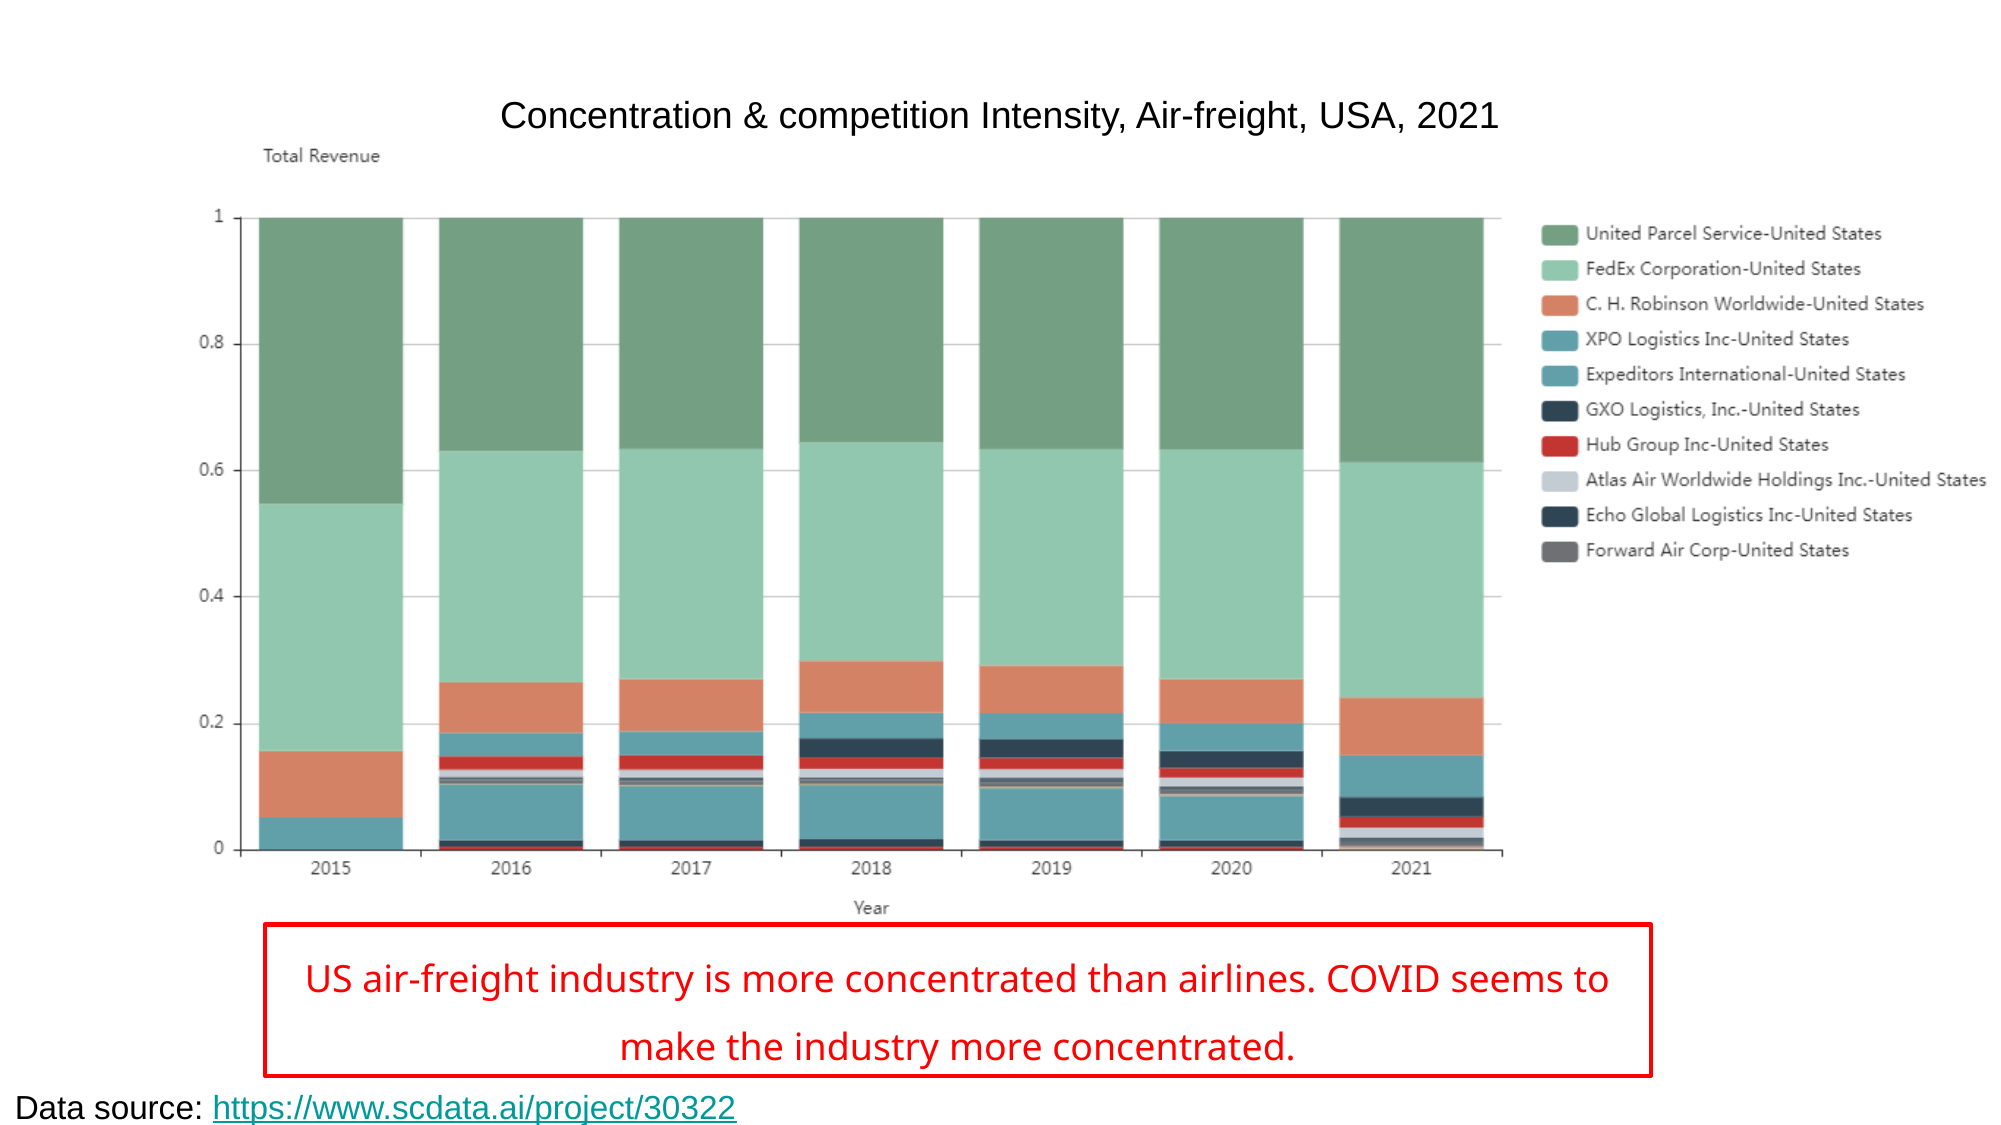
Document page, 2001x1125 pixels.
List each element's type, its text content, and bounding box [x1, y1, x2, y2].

text_box US air-freight industry is more concentrated than airlines. COVID seems to make the industry more concentrated. [263, 978, 1653, 1078]
text_box Concentration & competition Intensity, Air-freight, USA, 2021 [471, 83, 1529, 126]
picture [0, 130, 2000, 968]
text_box Data source: https://www.scdata.ai/project/30322 [0, 1078, 1000, 1125]
